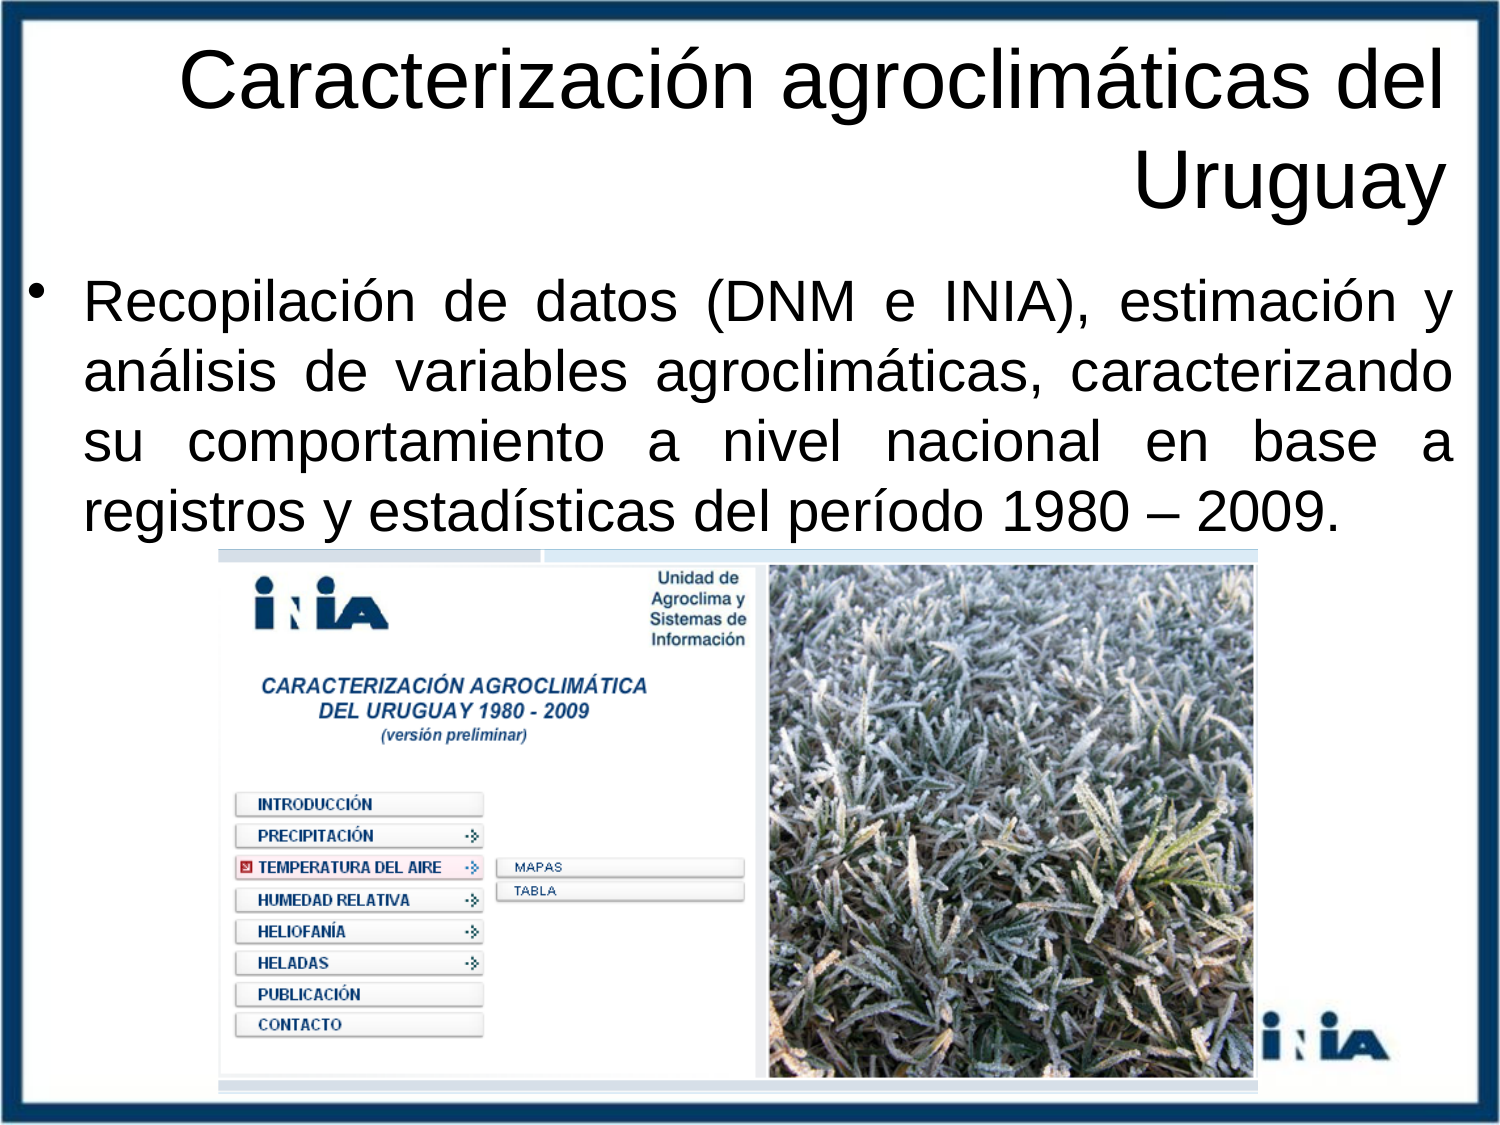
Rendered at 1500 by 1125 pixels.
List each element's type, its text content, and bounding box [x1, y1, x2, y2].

picture [0, 0, 1500, 1125]
list Recopilación de datos (DNM e INIA), estimación y análisis de variables agroclimáticas, caracterizando su comportamiento a nivel nacional en base a registros y estadísticas del período 1980 – 2009. [11, 255, 1471, 931]
title Caracterización agroclimáticas del Uruguay [111, 0, 1463, 251]
